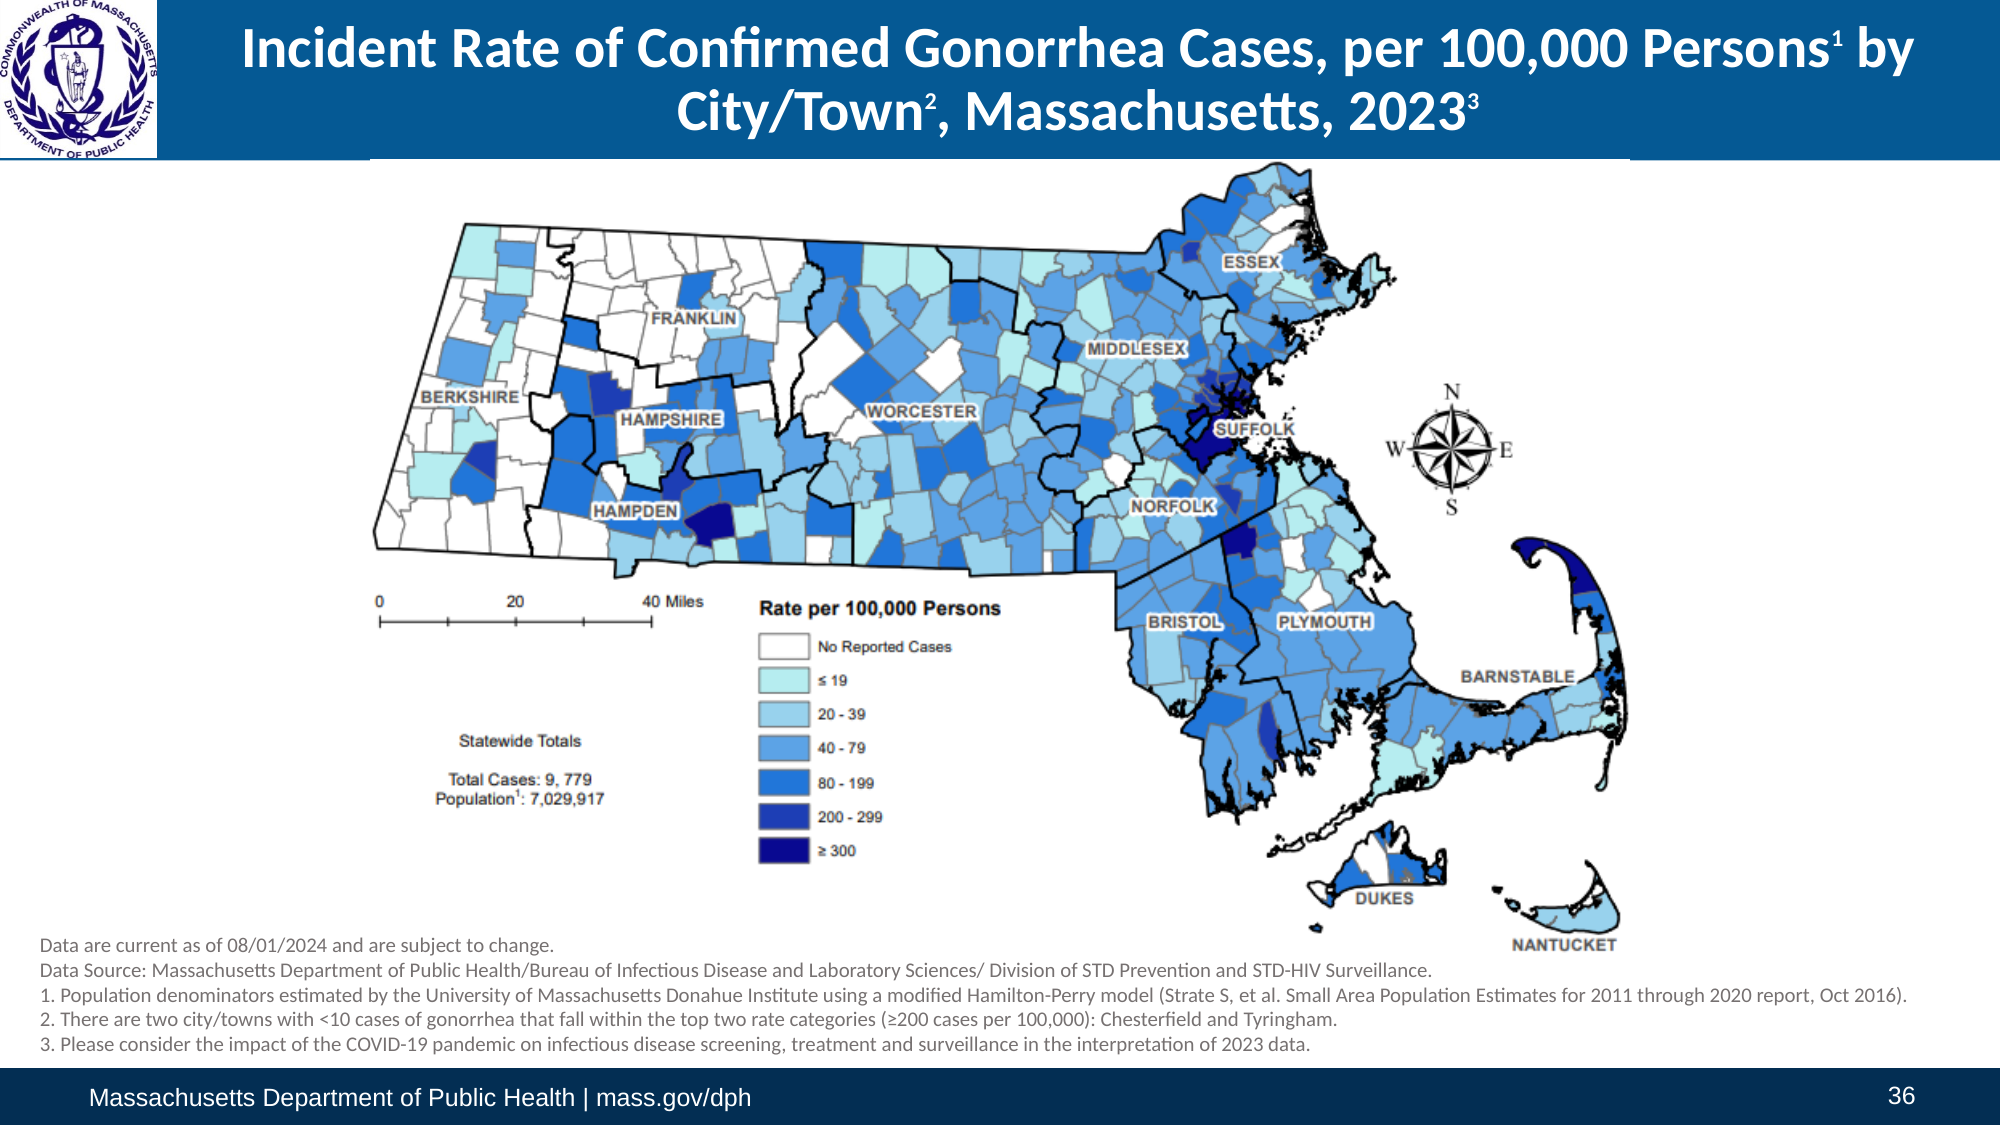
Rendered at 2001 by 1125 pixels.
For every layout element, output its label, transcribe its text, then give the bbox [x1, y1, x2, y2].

title Incident Rate of Confirmed Gonorrhea Cases, per 100,000 Persons1 by City/Town2, Massachusetts, 20233 [156, 0, 2000, 160]
picture [369, 159, 1630, 956]
picture [0, 0, 157, 159]
text_box Data are current as of 08/01/2024 and are subject to change. Data Source: Massachusetts Department of Public Health/Bureau of Infectious Disease and Laboratory Sciences/ Division of STD Prevention and STD-HIV Surveillance. 1. Population denominators estimated by the University of Massachusetts Donahue Institute using a modified Hamilton-Perry model (Strate S, et al. Small Area Population Estimates for 2011 through 2020 report, Oct 2016). 2. There are two city/towns with <10 cases of gonorrhea that fall within the top two rate categories (≥200 cases per 100,000): Chesterfield and Tyringham. 3. Please consider the impact of the COVID-19 pandemic on infectious disease screening, treatment and surveillance in the interpretation of 2023 data. [24, 923, 1951, 1064]
slide_number 36 [1482, 1065, 1931, 1125]
